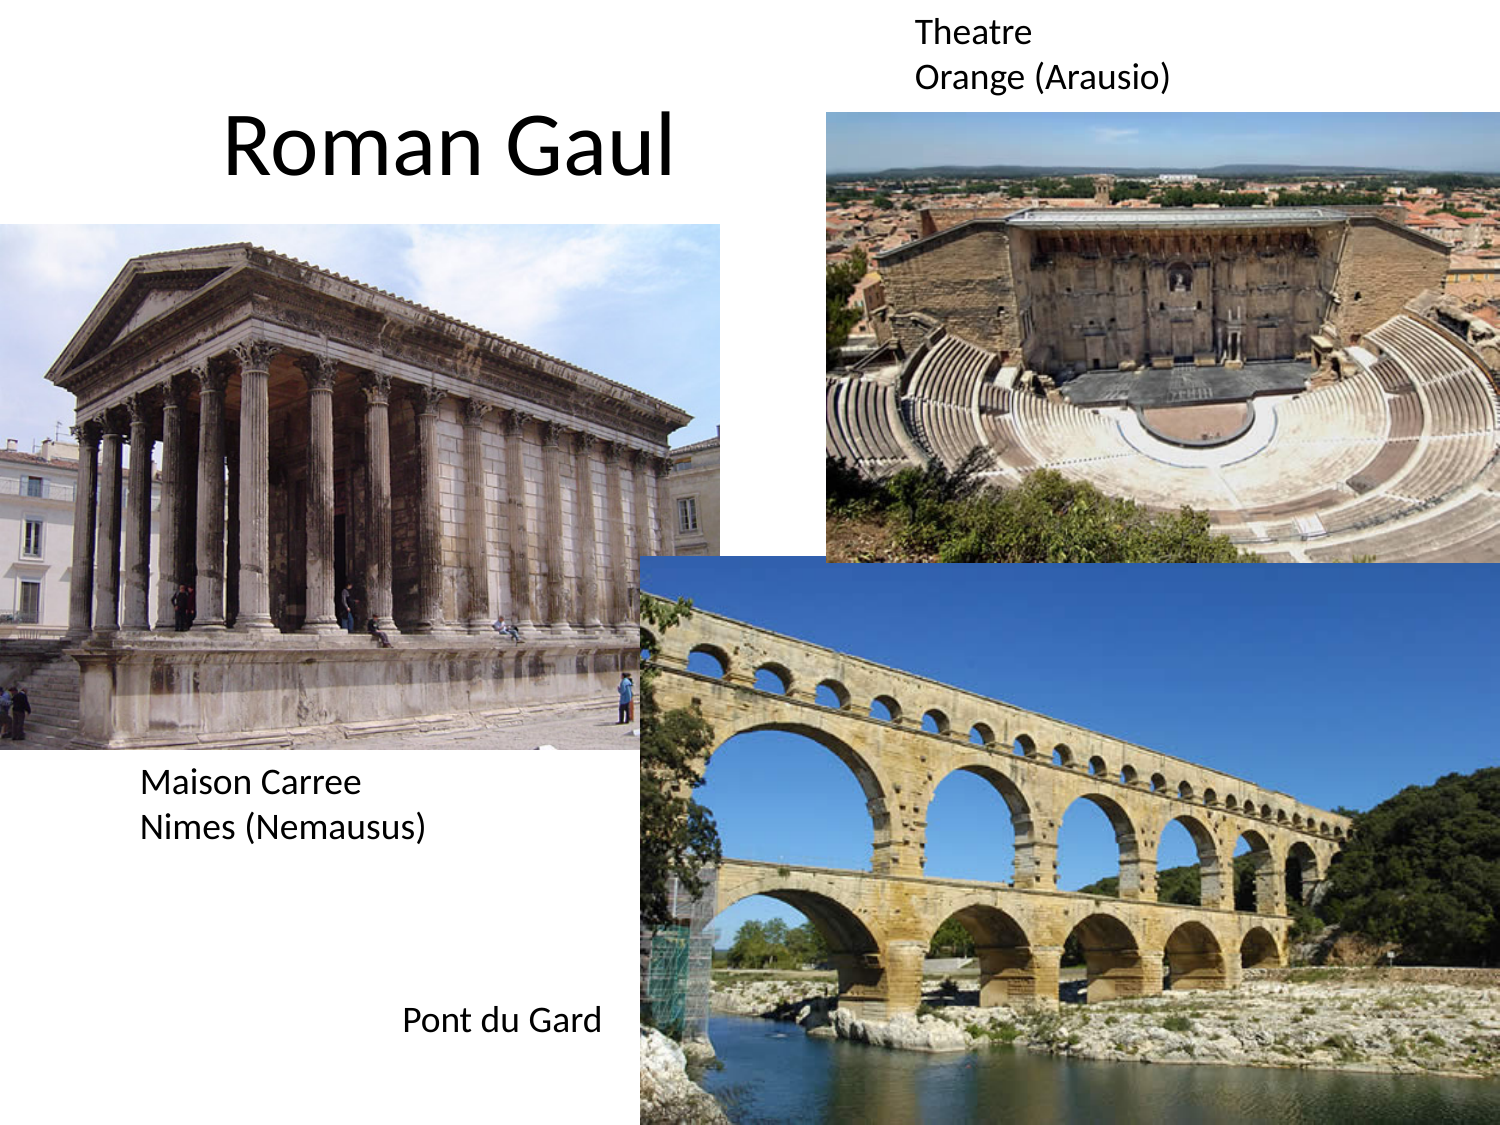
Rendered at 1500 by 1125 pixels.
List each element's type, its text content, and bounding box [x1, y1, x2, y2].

text_box Pont du Gard [387, 987, 625, 1048]
picture [0, 112, 1500, 1125]
text_box Theatre Orange (Arausio) [899, 0, 1275, 105]
title Roman Gaul [75, 45, 825, 233]
text_box Maison Carree Nimes (Nemausus) [124, 759, 500, 855]
